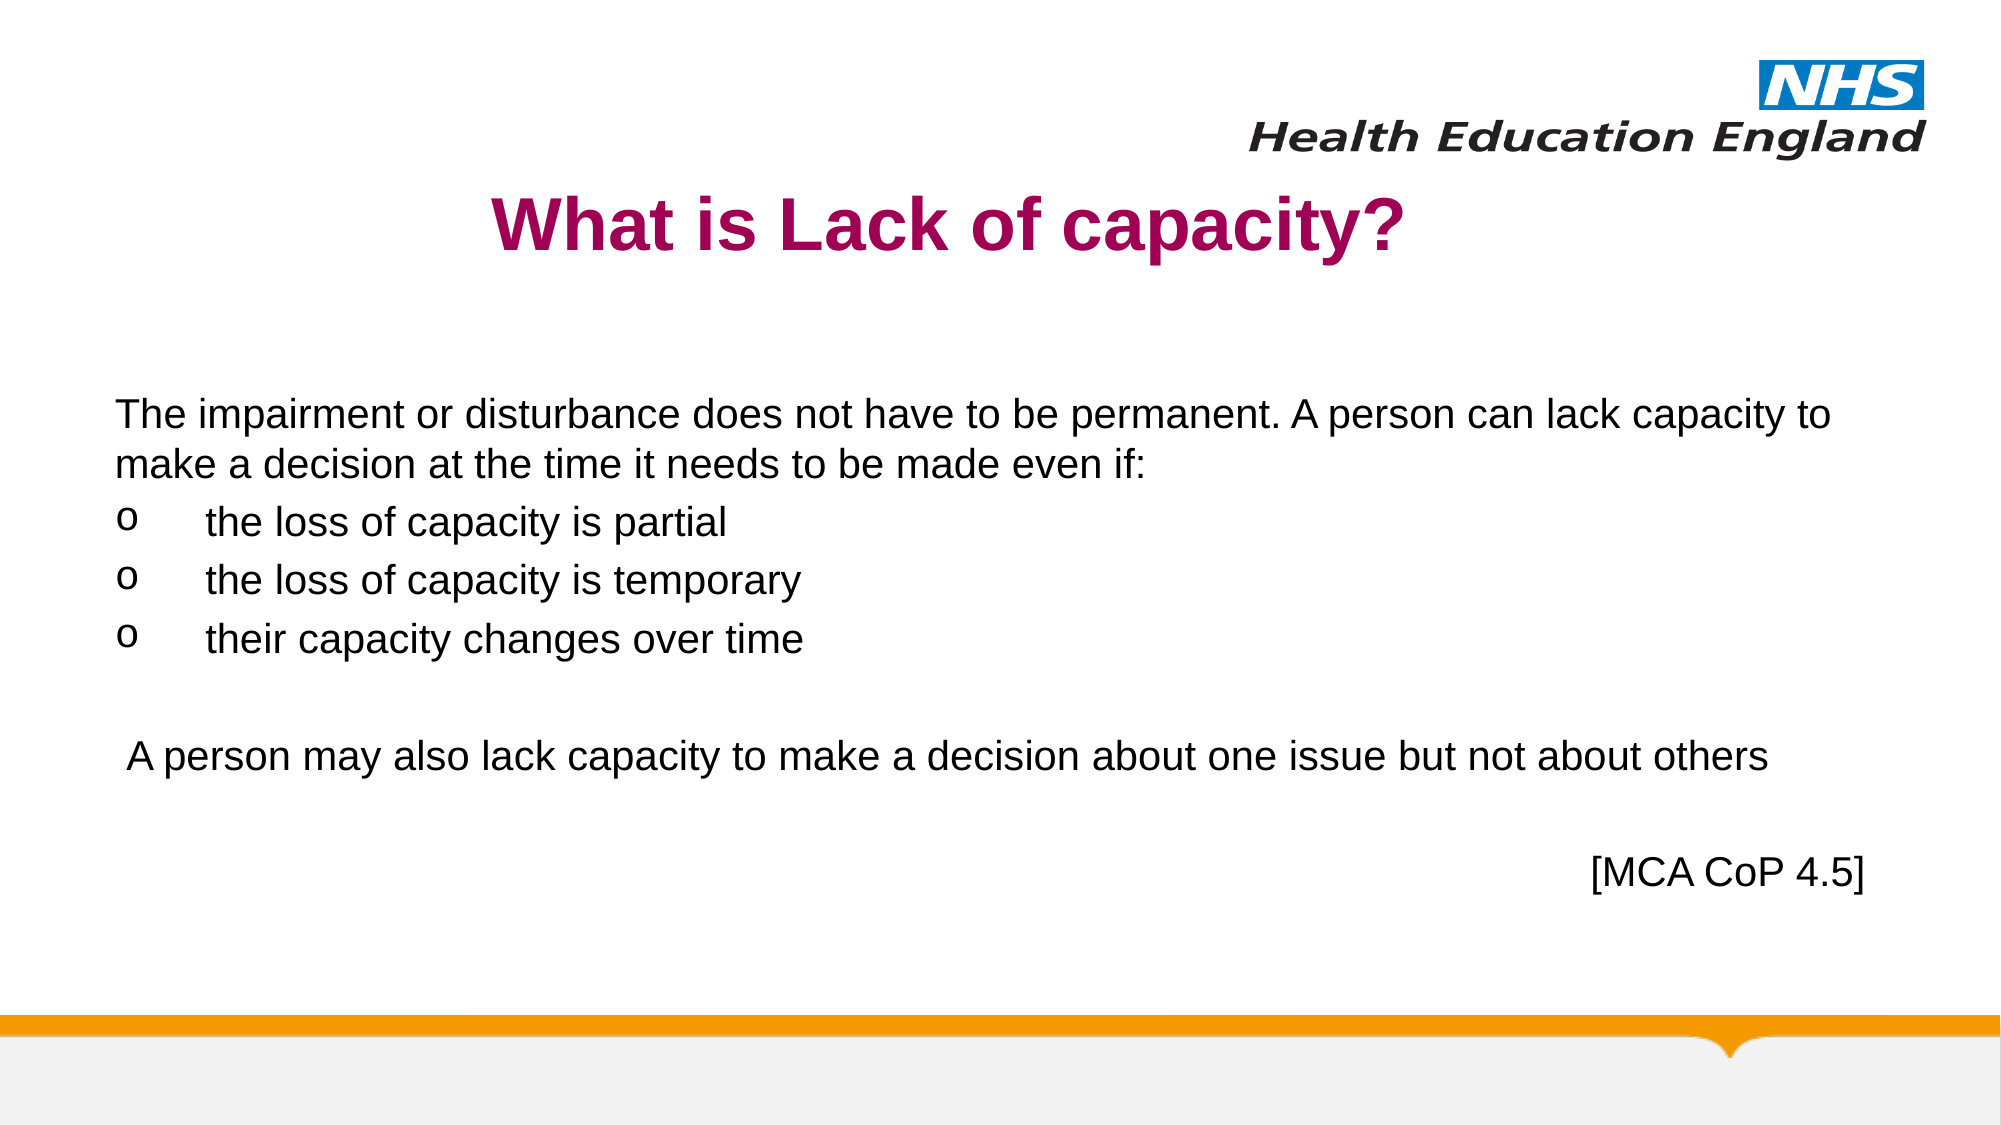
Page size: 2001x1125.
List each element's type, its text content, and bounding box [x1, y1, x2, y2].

picture [1248, 59, 1927, 161]
title What is Lack of capacity? [99, 168, 1800, 280]
list The impairment or disturbance does not have to be permanent. A person can lack capacity to make a decision at the time it needs to be made even if: the loss of capacity is partial the loss of capacity is temporary their capacity changes over time A person may also lack capacity to make a decision about one issue but not about others [MCA CoP 4.5] [99, 310, 1881, 991]
